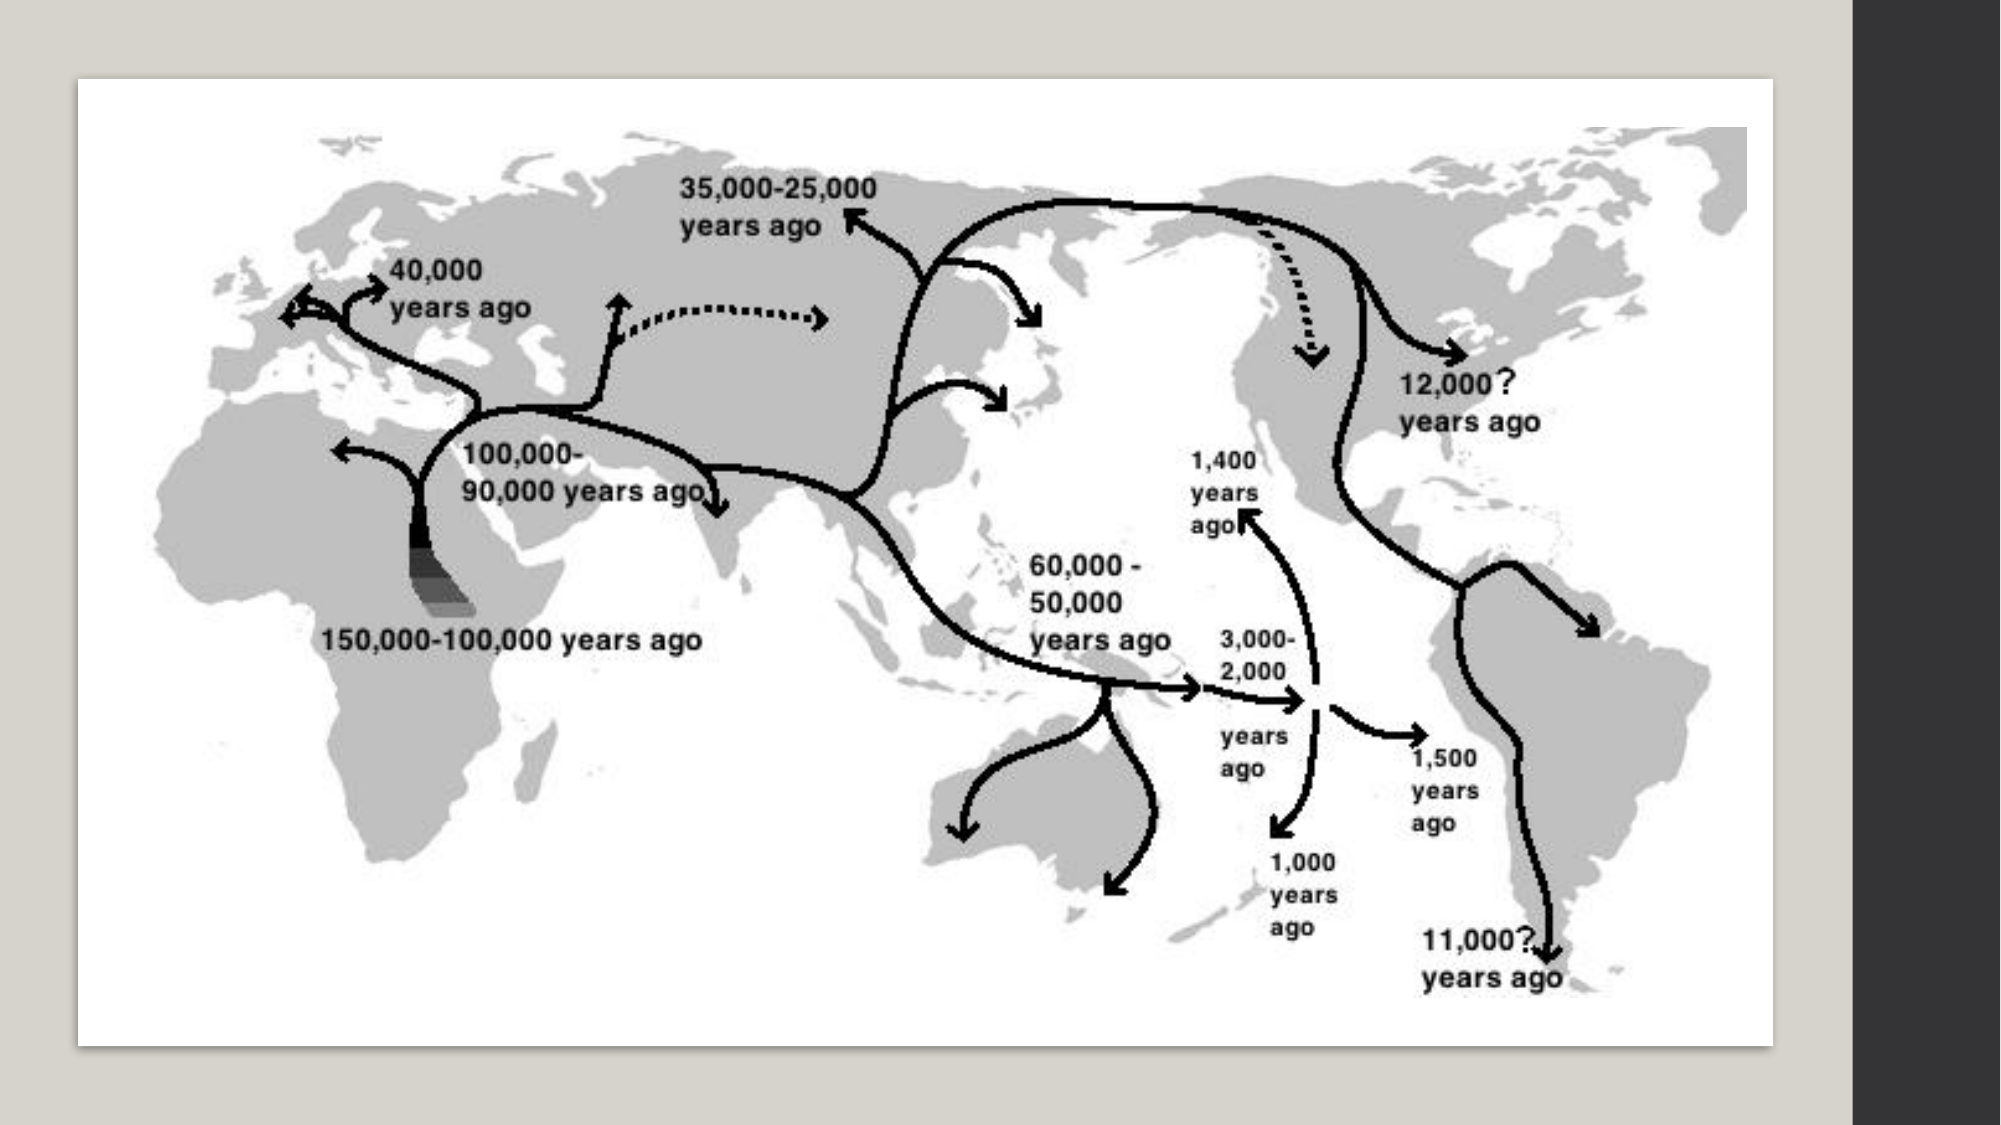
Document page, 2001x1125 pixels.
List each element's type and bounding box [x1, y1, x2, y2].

list [105, 127, 1748, 998]
text_box [1854, 0, 2000, 1125]
text_box [0, 0, 1854, 1125]
text_box [77, 78, 1774, 1047]
